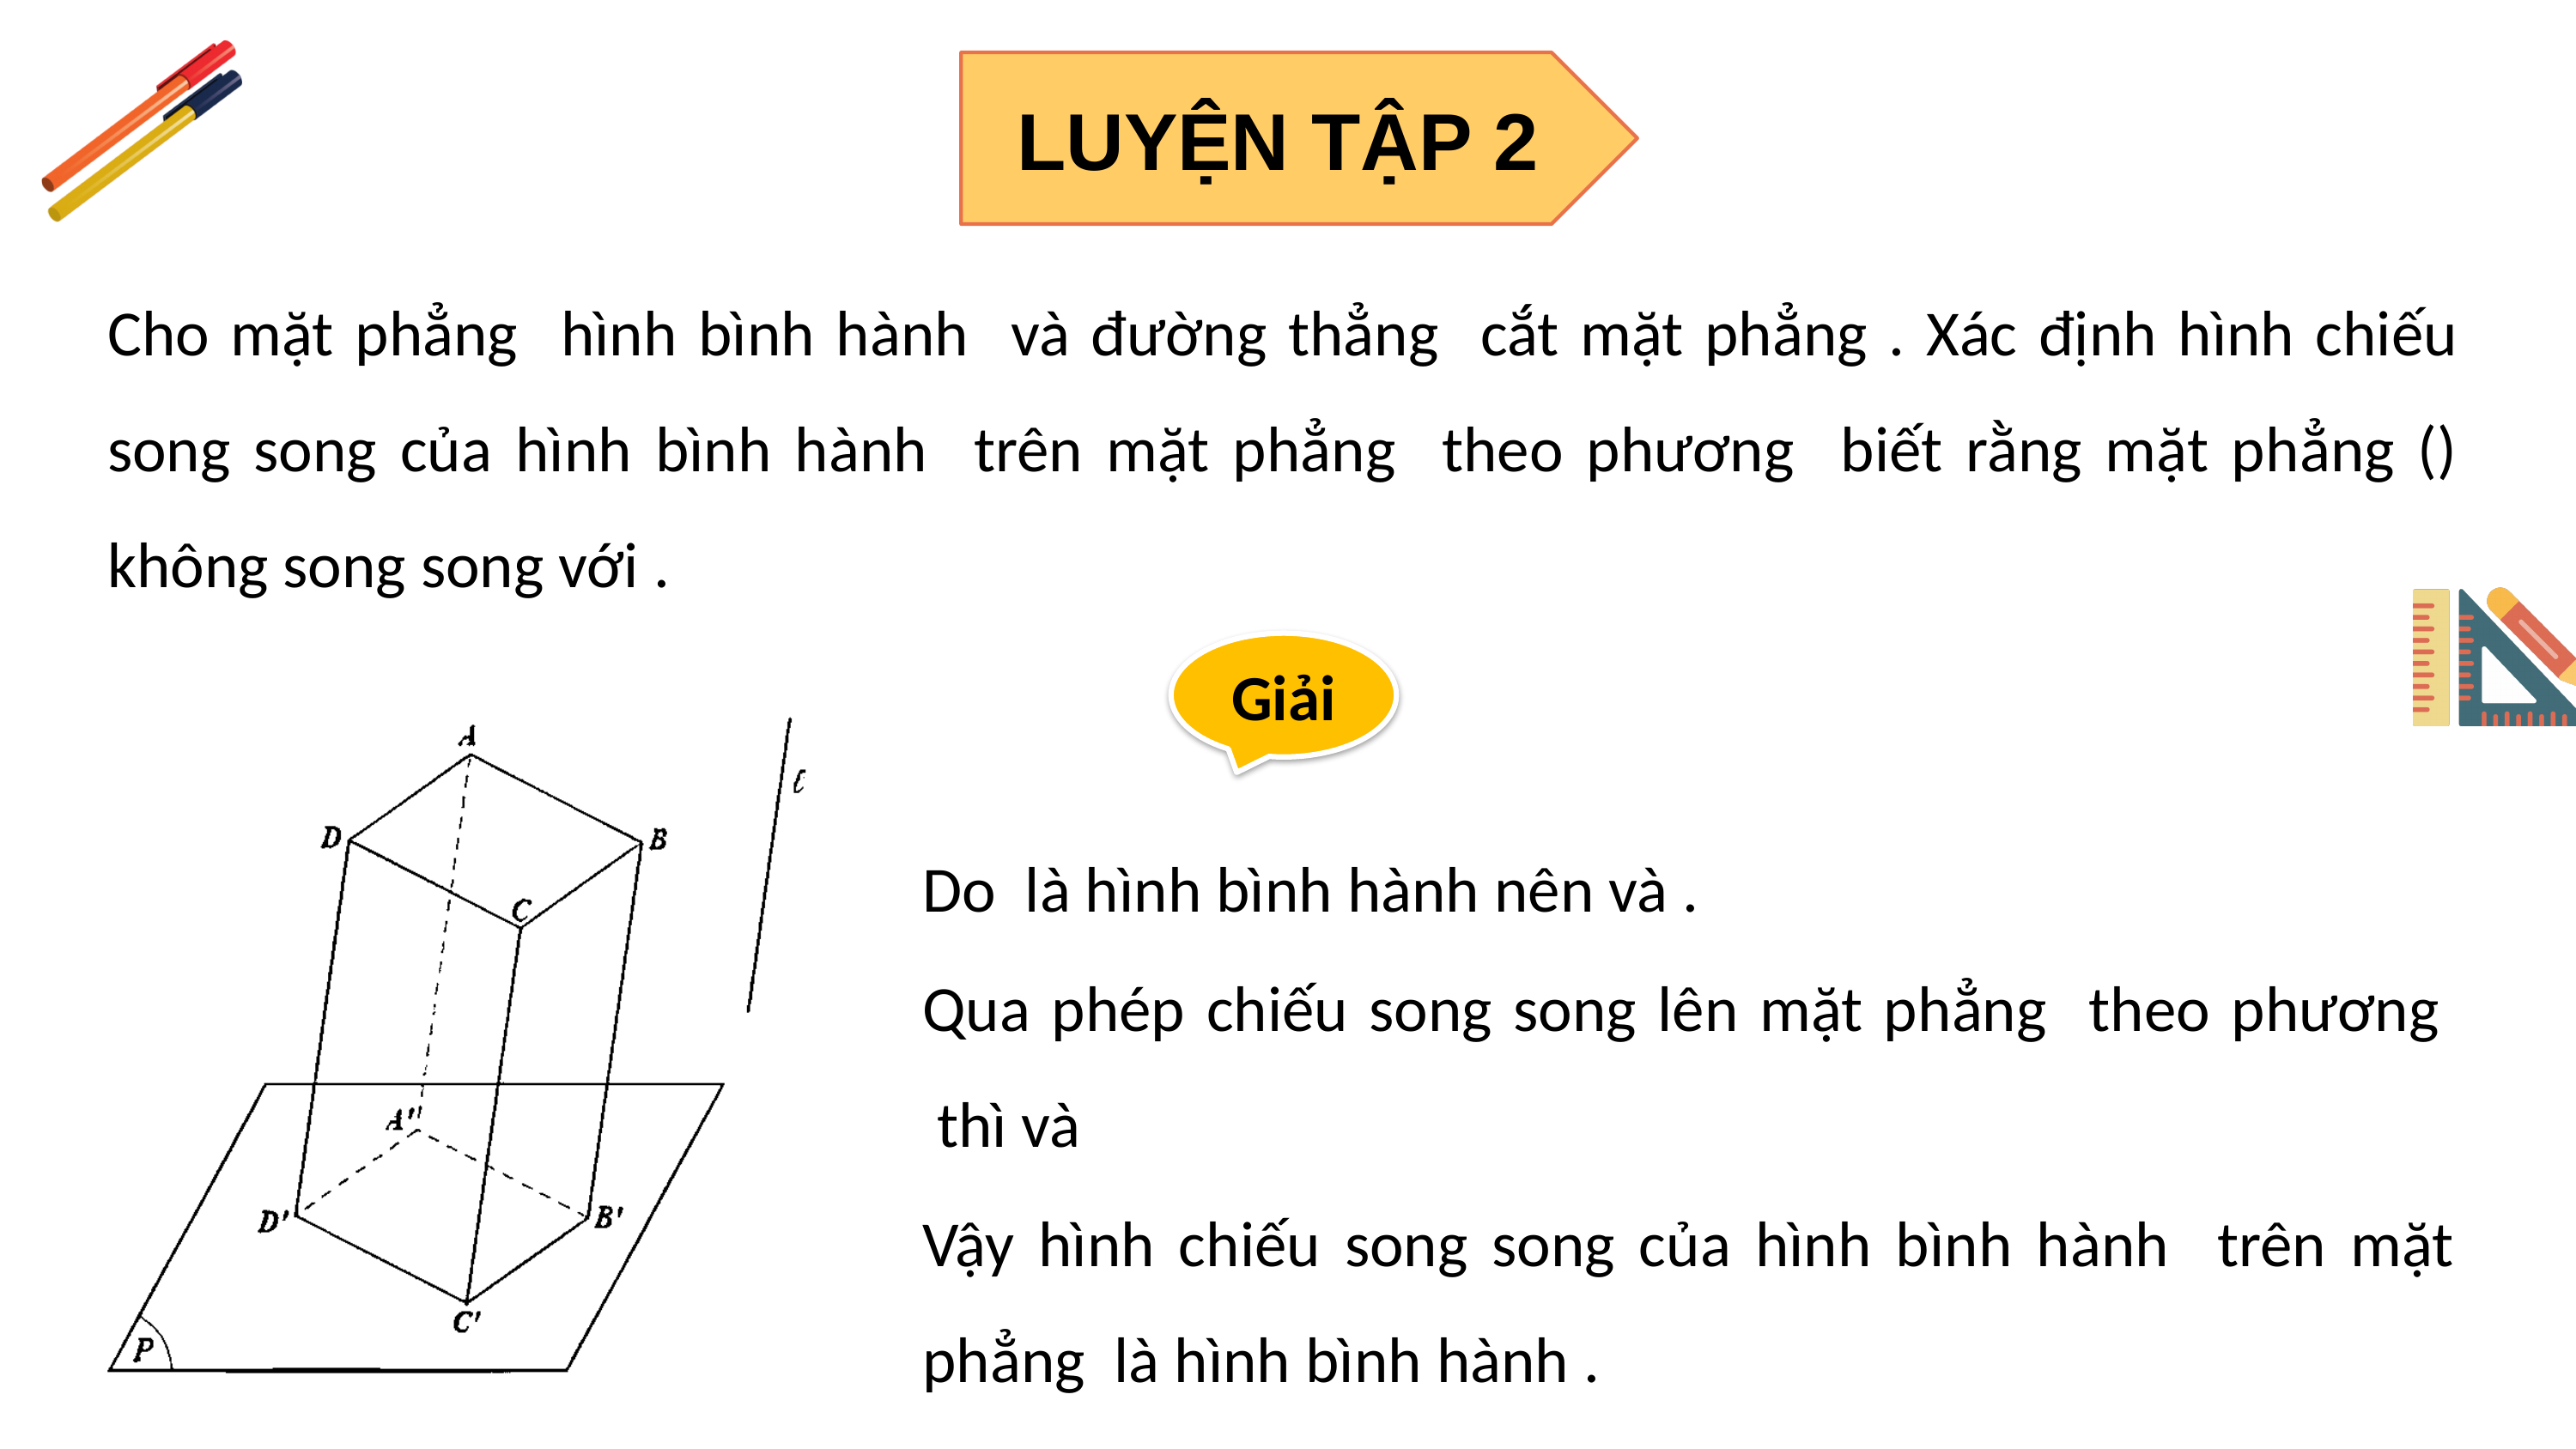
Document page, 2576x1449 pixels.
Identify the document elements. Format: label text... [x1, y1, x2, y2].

text_box Giải [1168, 630, 1400, 775]
picture [0, 714, 835, 1401]
picture [2413, 586, 2576, 727]
text_box LUYỆN TẬP 2 [959, 50, 1639, 227]
picture [28, 39, 256, 224]
